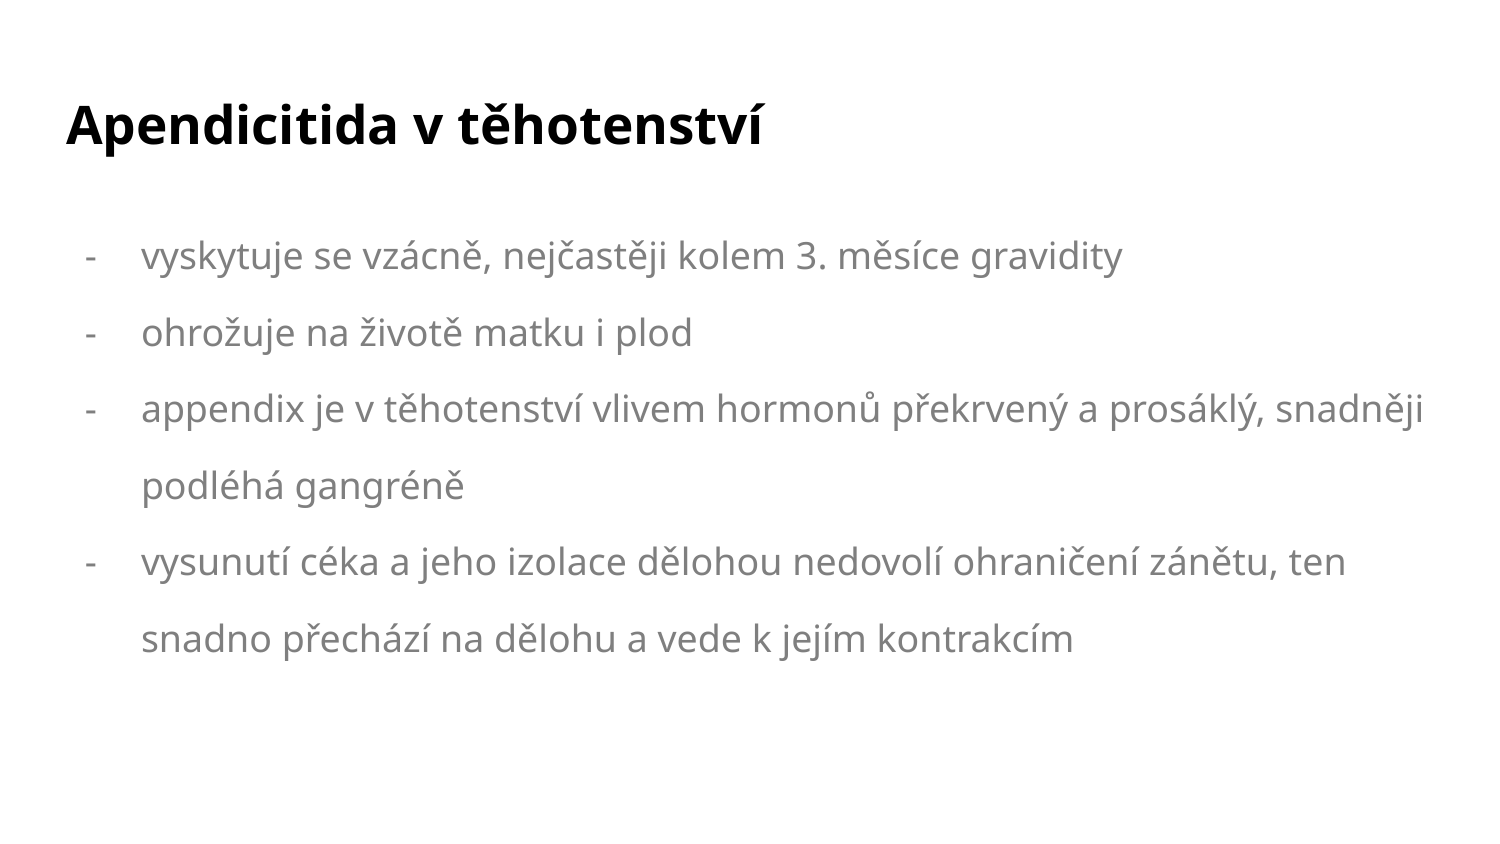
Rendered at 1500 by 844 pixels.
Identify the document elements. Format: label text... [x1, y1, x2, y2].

title Apendicitida v těhotenství [51, 72, 1449, 176]
list vyskytuje se vzácně, nejčastěji kolem 3. měsíce gravidity ohrožuje na životě matku i plod appendix je v těhotenství vlivem hormonů překrvený a prosáklý, snadněji podléhá gangréně vysunutí céka a jeho izolace dělohou nedovolí ohraničení zánětu, ten snadno přechází na dělohu a vede k jejím kontrakcím [51, 189, 1449, 750]
